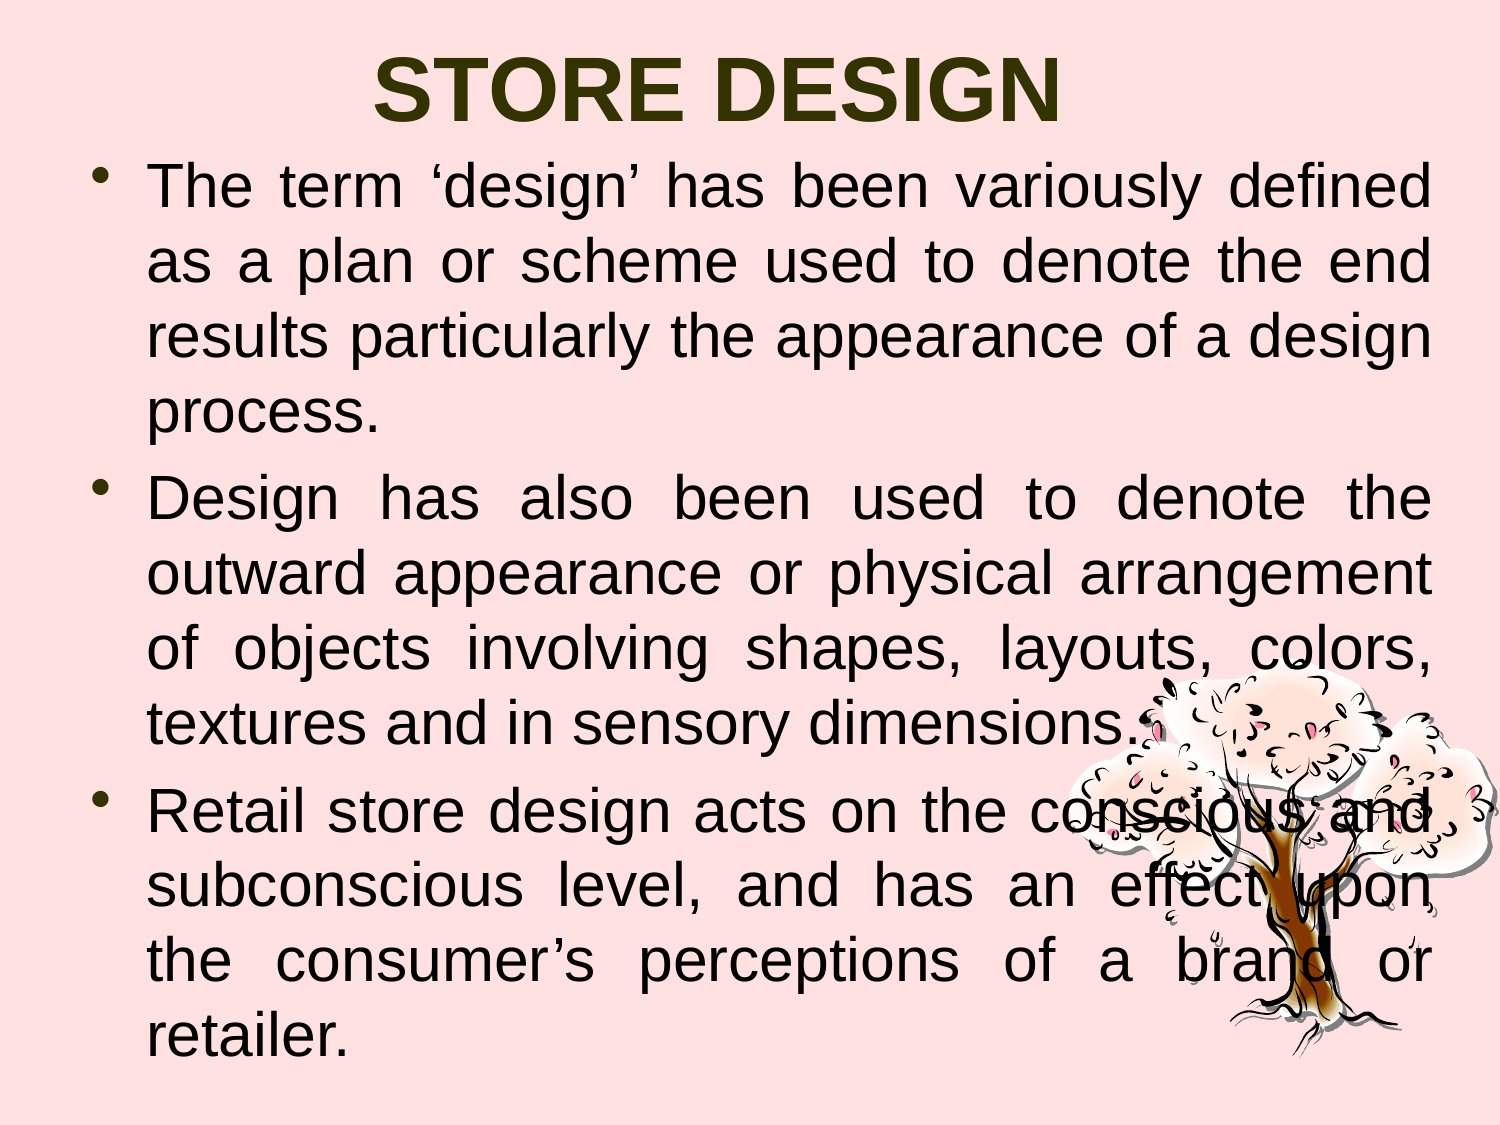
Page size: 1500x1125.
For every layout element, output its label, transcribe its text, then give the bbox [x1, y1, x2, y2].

list The term ‘design’ has been variously defined as a plan or scheme used to denote the end results particularly the appearance of a design process. Design has also been used to denote the outward appearance or physical arrangement of objects involving shapes, layouts, colors, textures and in sensory dimensions. Retail store design acts on the conscious and subconscious level, and has an effect upon the consumer’s perceptions of a brand or retailer. [74, 137, 1451, 1088]
title STORE DESIGN [74, 44, 1388, 126]
